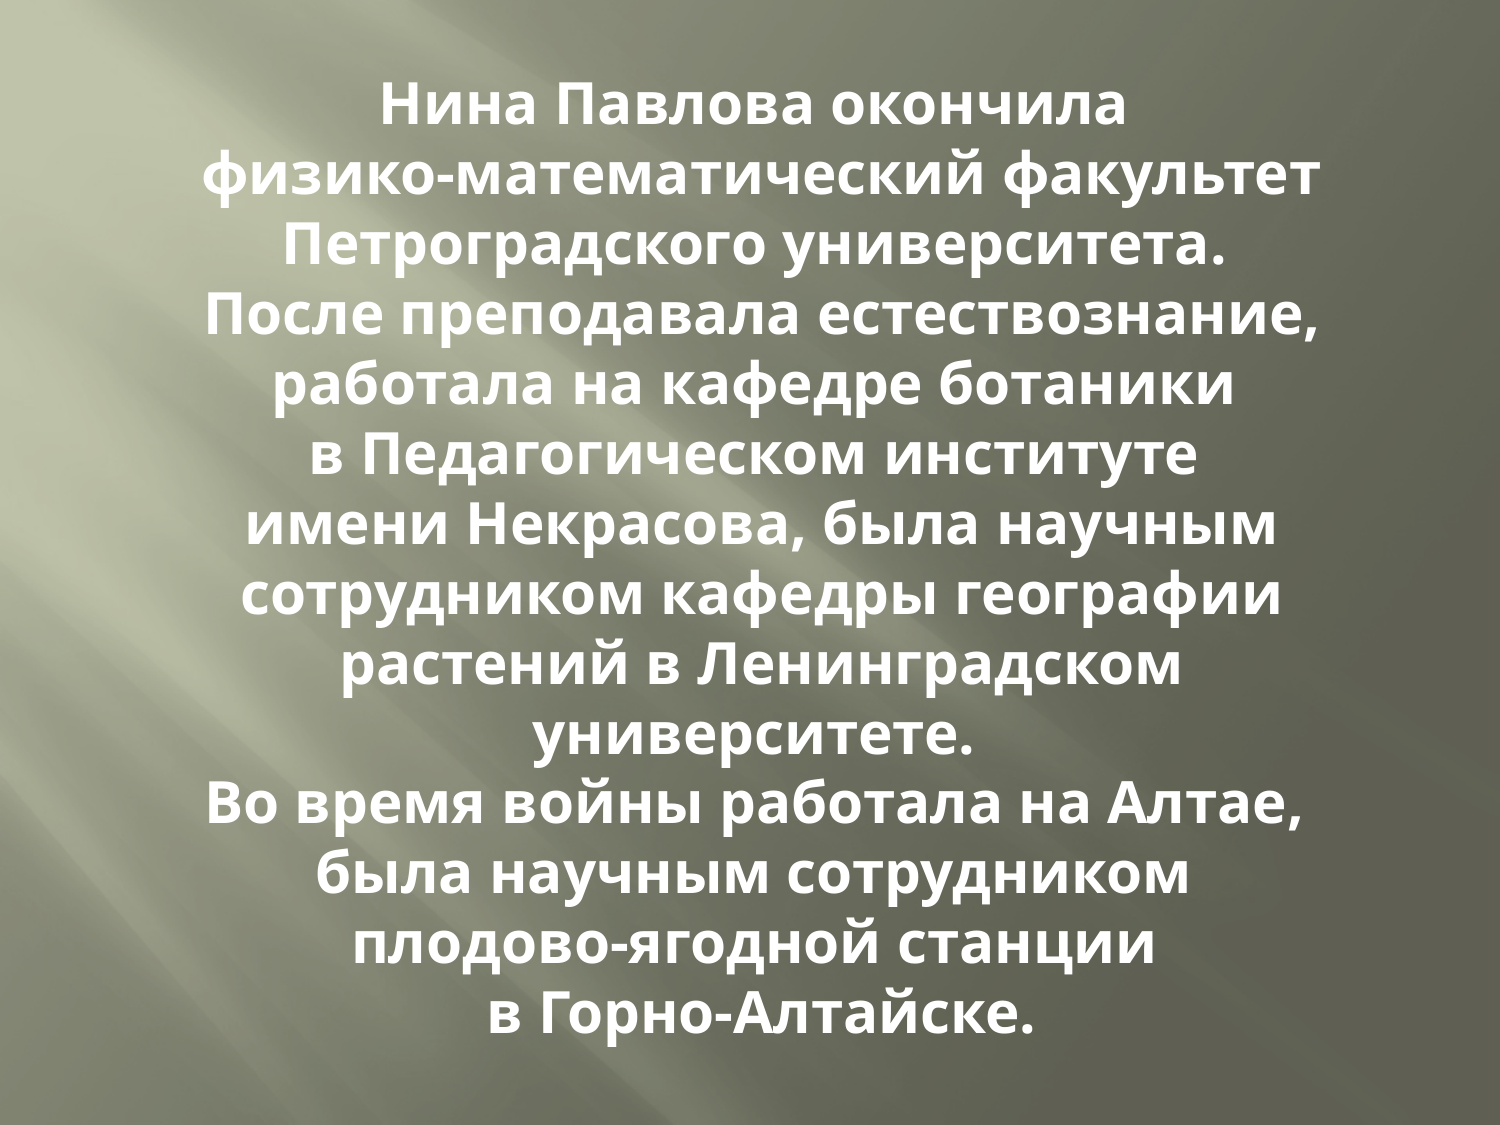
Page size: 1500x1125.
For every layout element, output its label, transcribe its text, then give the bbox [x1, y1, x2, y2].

text_box Нина Павлова окончила физико-математический факультет Петроградского университета. После преподавала естествознание, работала на кафедре ботаники в Педагогическом институте имени Некрасова, была научным сотрудником кафедры географии растений в Ленинградском университете. Во время войны работала на Алтае, была научным сотрудником плодово-ягодной станции в Горно-Алтайске. [164, 58, 1360, 1098]
